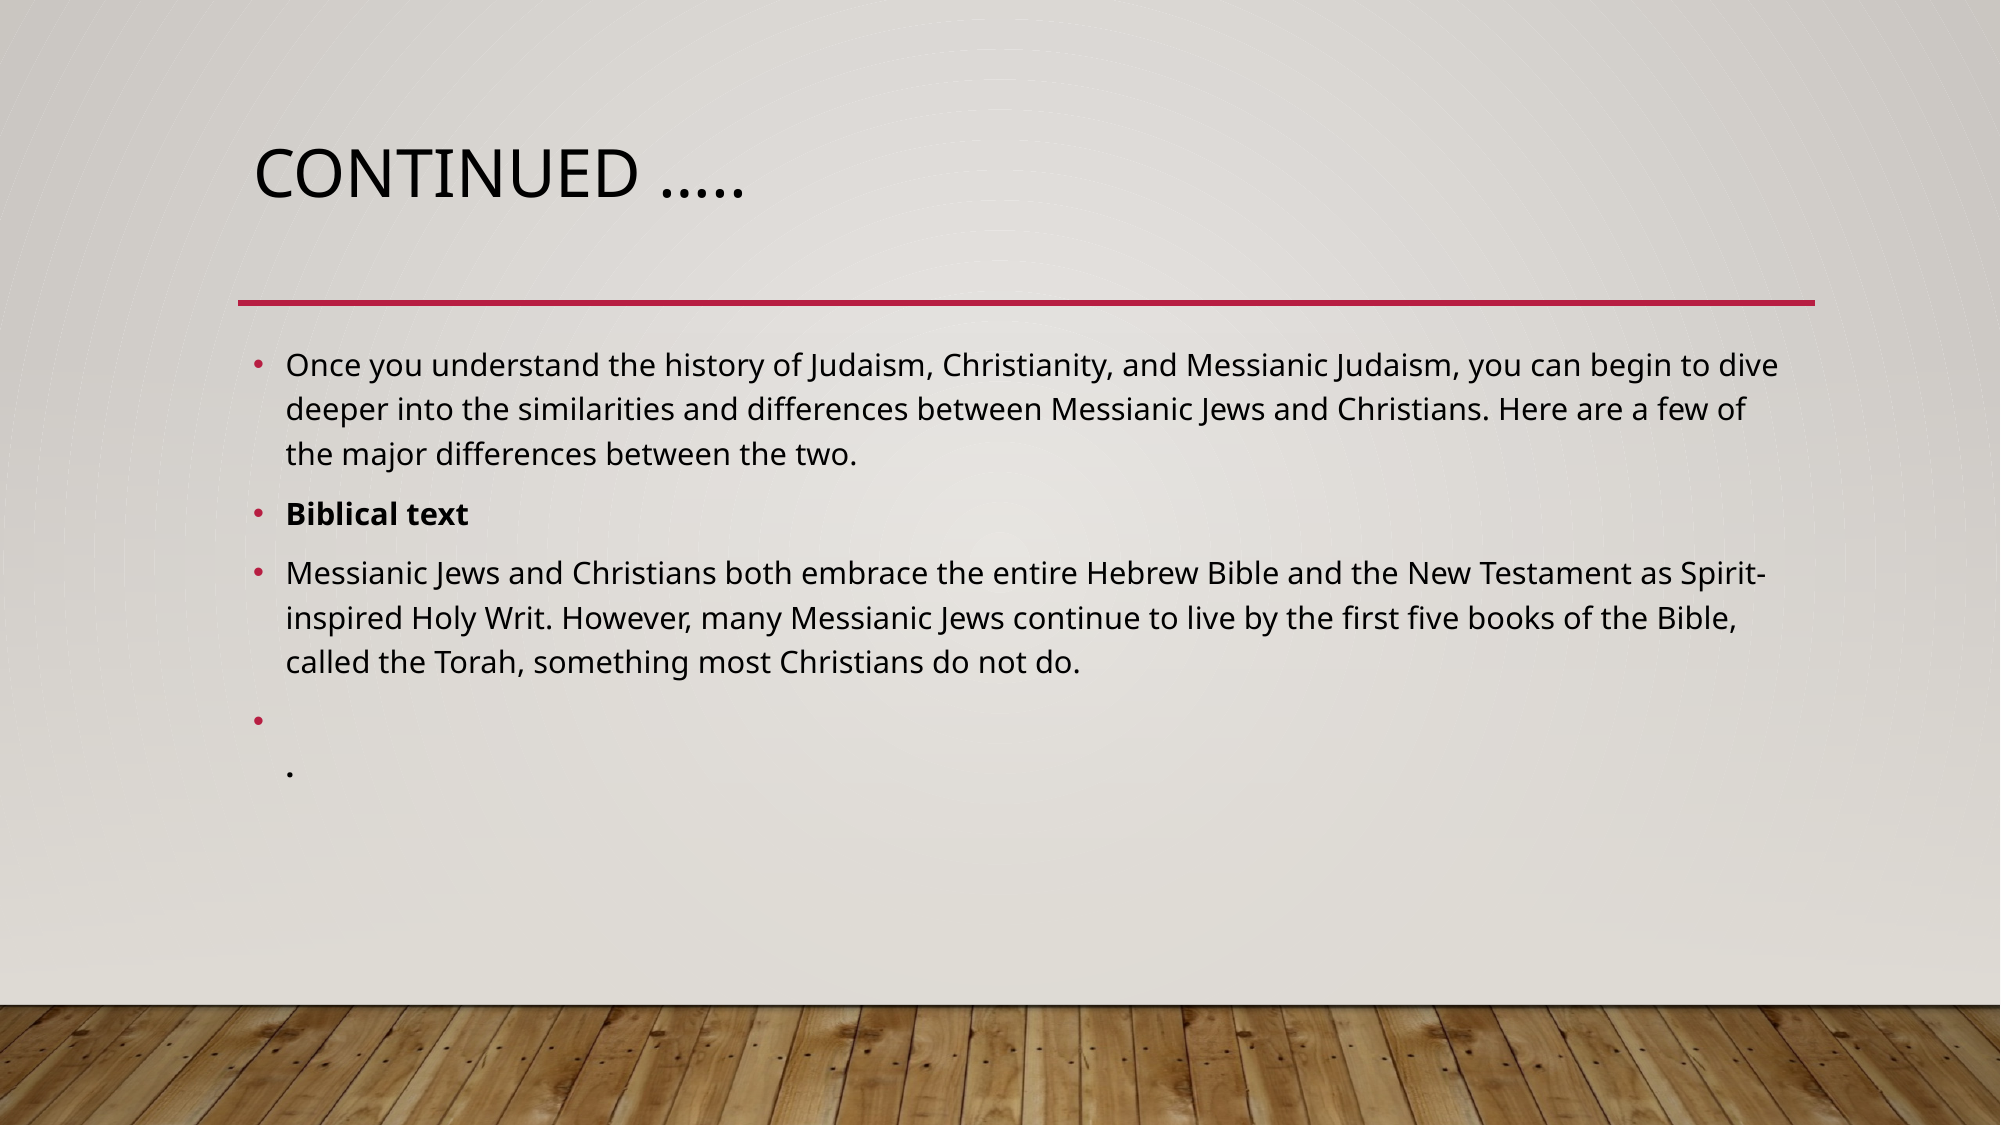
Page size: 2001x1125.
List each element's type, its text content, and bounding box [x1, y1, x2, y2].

title Continued ….. [238, 131, 1814, 305]
list Once you understand the history of Judaism, Christianity, and Messianic Judaism, you can begin to dive deeper into the similarities and differences between Messianic Jews and Christians. Here are a few of the major differences between the two. Biblical text Messianic Jews and Christians both embrace the entire Hebrew Bible and the New Testament as Spirit-inspired Holy Writ. However, many Messianic Jews continue to live by the first five books of the Bible, called the Torah, something most Christians do not do. . [238, 330, 1814, 897]
picture [0, 1005, 2000, 1125]
